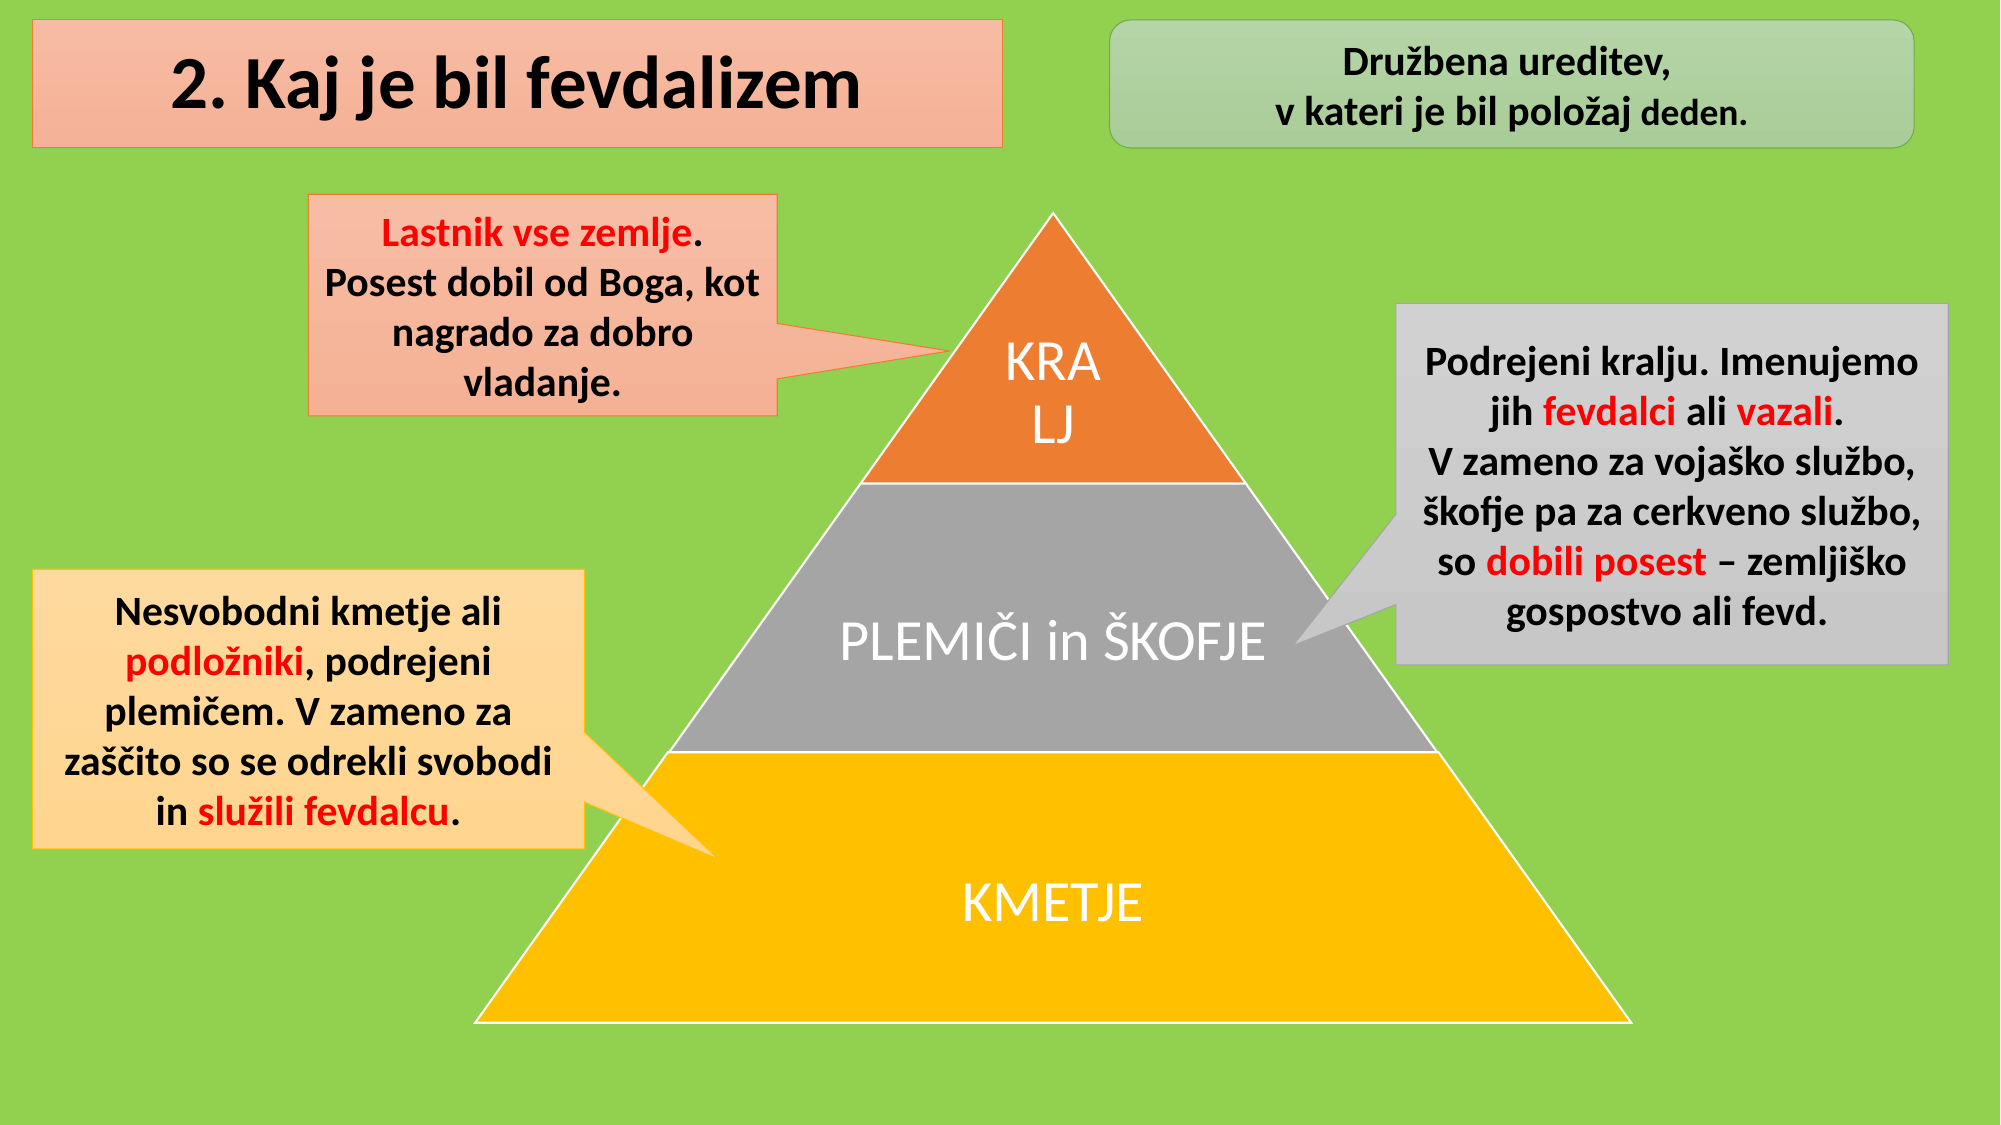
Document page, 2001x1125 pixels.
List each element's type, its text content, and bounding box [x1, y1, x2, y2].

title 2. Kaj je bil fevdalizem [32, 19, 1003, 148]
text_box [475, 212, 1632, 1025]
text_box Podrejeni kralju. Imenujemo jih fevdalci ali vazali. V zameno za vojaško službo, škofje pa za cerkveno službo, so dobili posest – zemljiško gospostvo ali fevd. [1632, 302, 1949, 666]
text_box Lastnik vse zemlje. Posest dobil od Boga, kot nagrado za dobro vladanje. [307, 193, 778, 417]
text_box Nesvobodni kmetje ali podložniki, podrejeni plemičem. V zameno za zaščito so se odrekli svobodi in služili fevdalcu. [31, 568, 475, 850]
text_box Družbena ureditev, v kateri je bil položaj deden. [1108, 19, 1915, 149]
